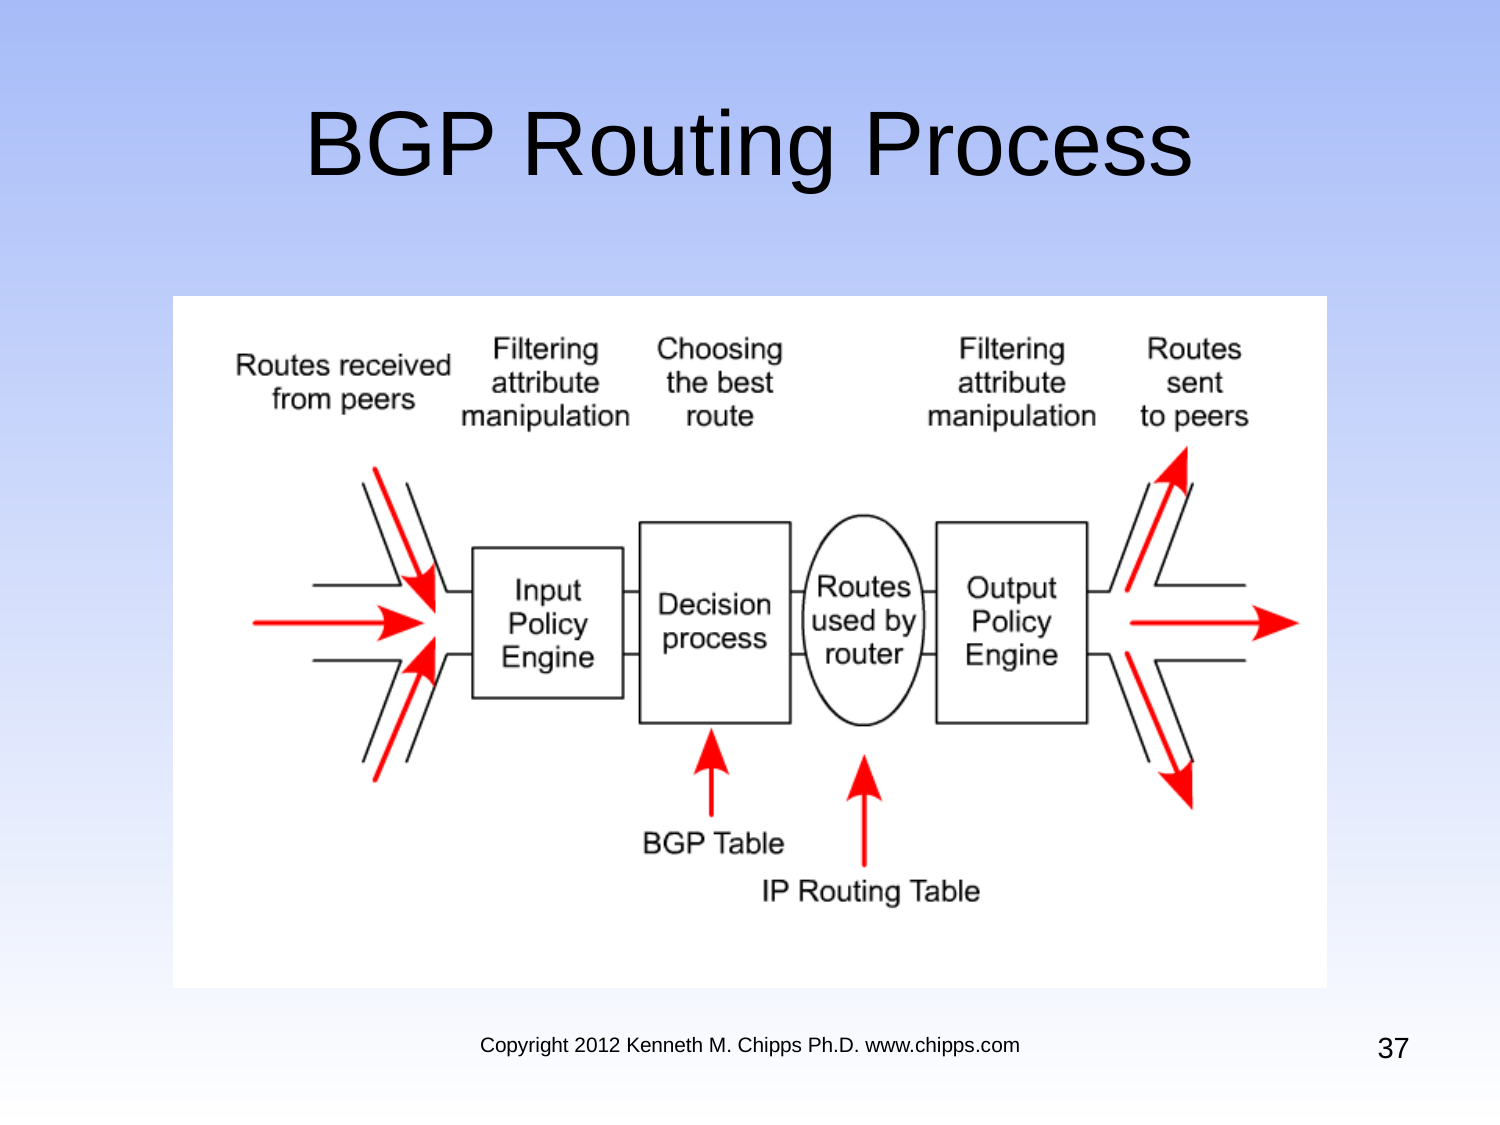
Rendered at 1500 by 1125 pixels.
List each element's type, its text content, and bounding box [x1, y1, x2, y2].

title BGP Routing Process [74, 44, 1426, 233]
footer Copyright 2012 Kenneth M. Chipps Ph.D. www.chipps.com [449, 1024, 1051, 1103]
slide_number 37 [1074, 1021, 1426, 1101]
picture [173, 296, 1327, 988]
